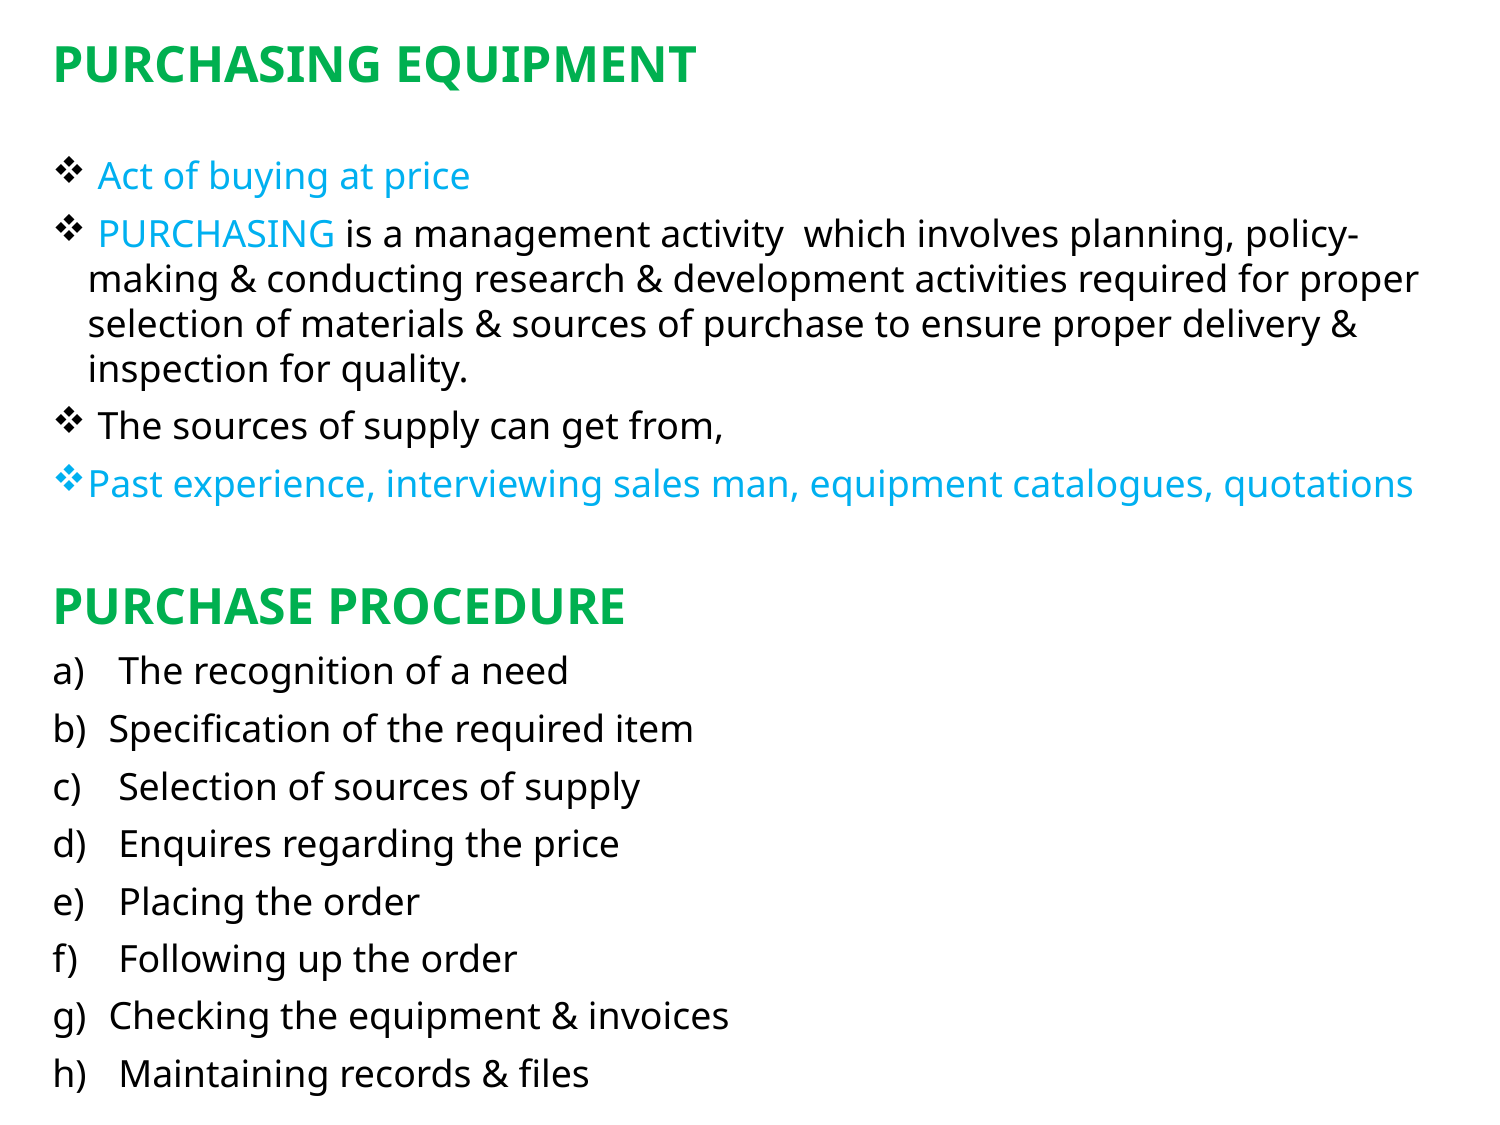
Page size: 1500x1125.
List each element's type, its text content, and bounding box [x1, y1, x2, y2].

text_box PURCHASING EQUIPMENT Act of buying at price PURCHASING is a management activity which involves planning, policy-making & conducting research & development activities required for proper selection of materials & sources of purchase to ensure proper delivery & inspection for quality. The sources of supply can get from, Past experience, interviewing sales man, equipment catalogues, quotations PURCHASE PROCEDURE The recognition of a need Specification of the required item Selection of sources of supply Enquires regarding the price Placing the order Following up the order Checking the equipment & invoices Maintaining records & files [37, 24, 1500, 1103]
